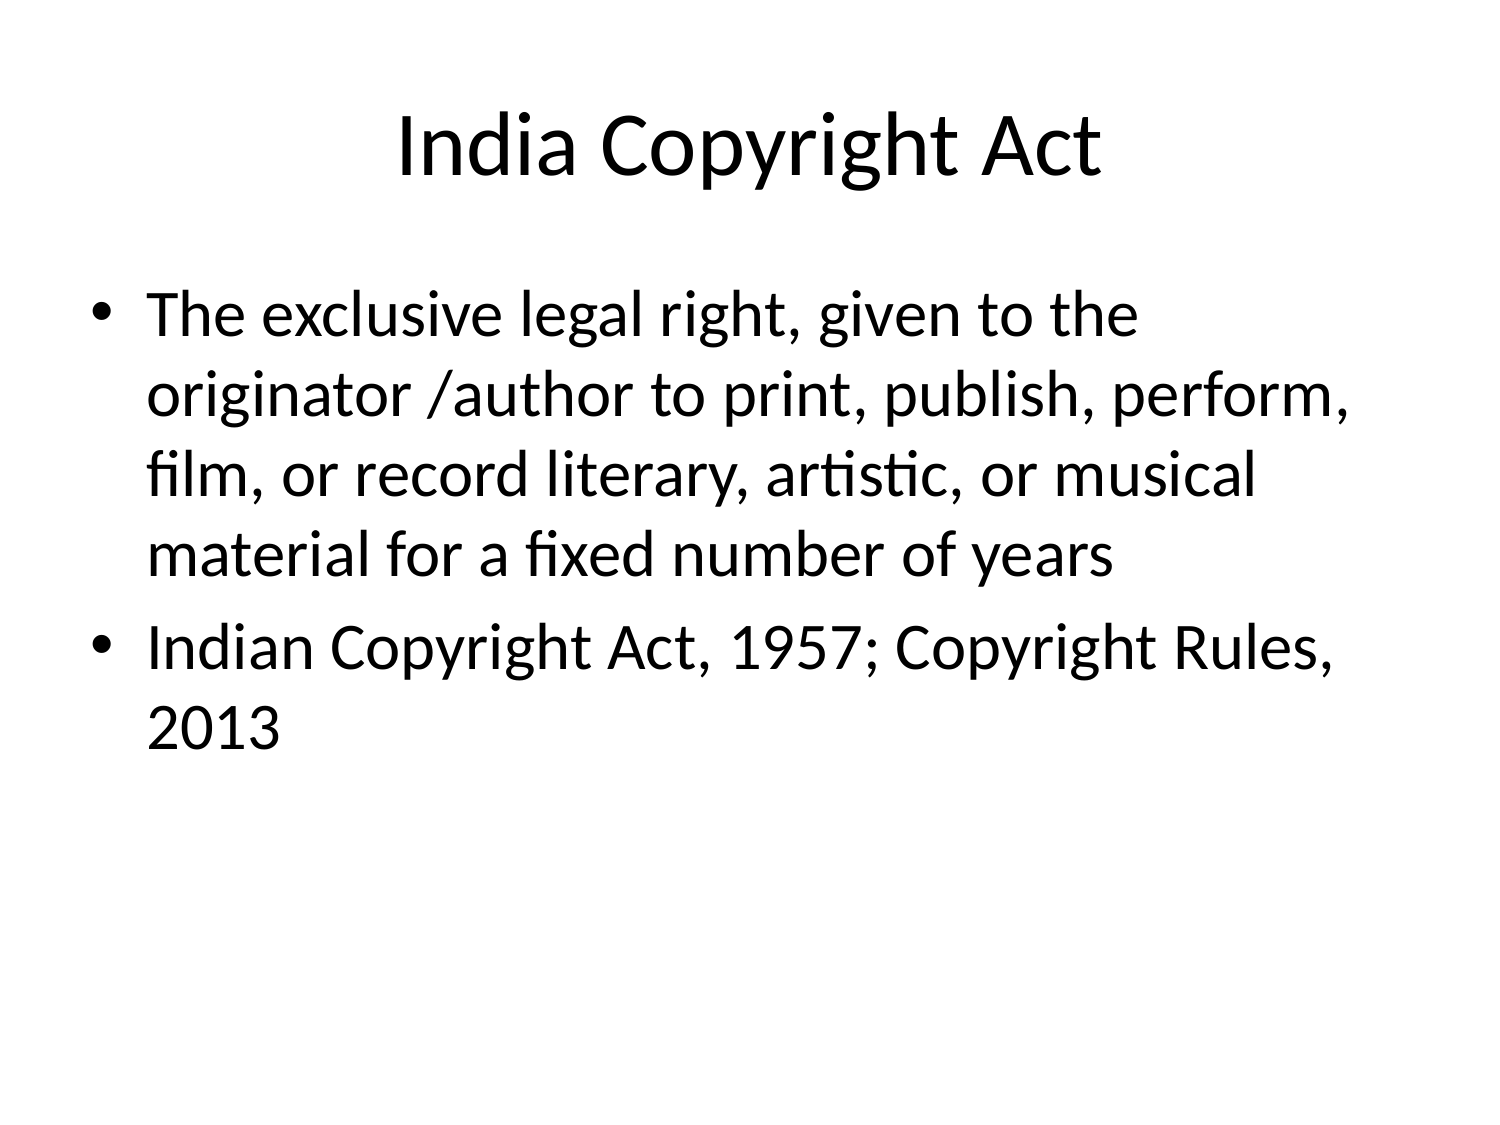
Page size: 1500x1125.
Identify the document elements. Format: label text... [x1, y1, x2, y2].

list The exclusive legal right, given to the originator /author to print, publish, perform, film, or record literary, artistic, or musical material for a fixed number of years Indian Copyright Act, 1957; Copyright Rules, 2013 [75, 262, 1425, 1005]
title India Copyright Act [75, 45, 1425, 233]
